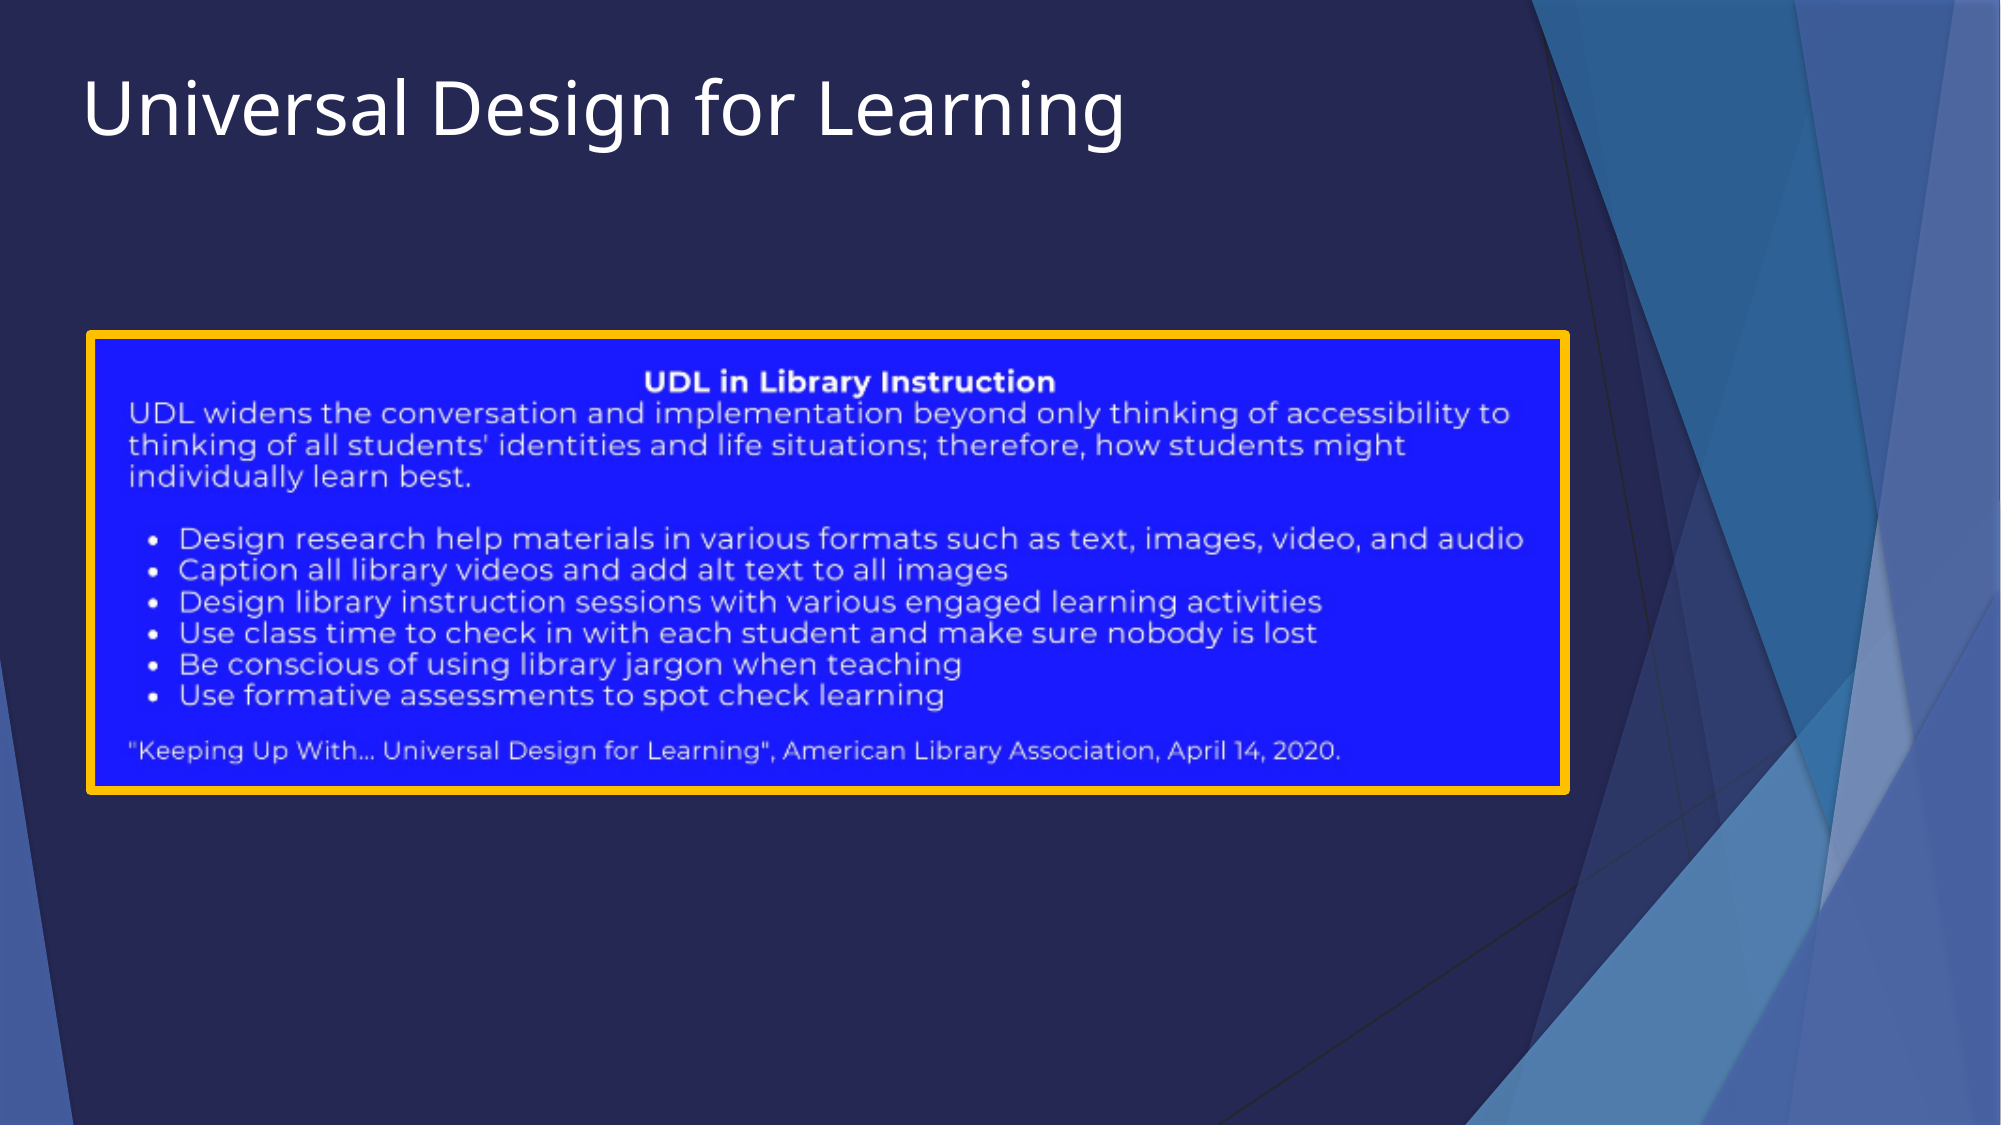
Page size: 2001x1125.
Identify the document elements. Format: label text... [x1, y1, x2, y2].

text_box Universal Design for Learning [67, 53, 1144, 158]
picture [94, 338, 1561, 787]
